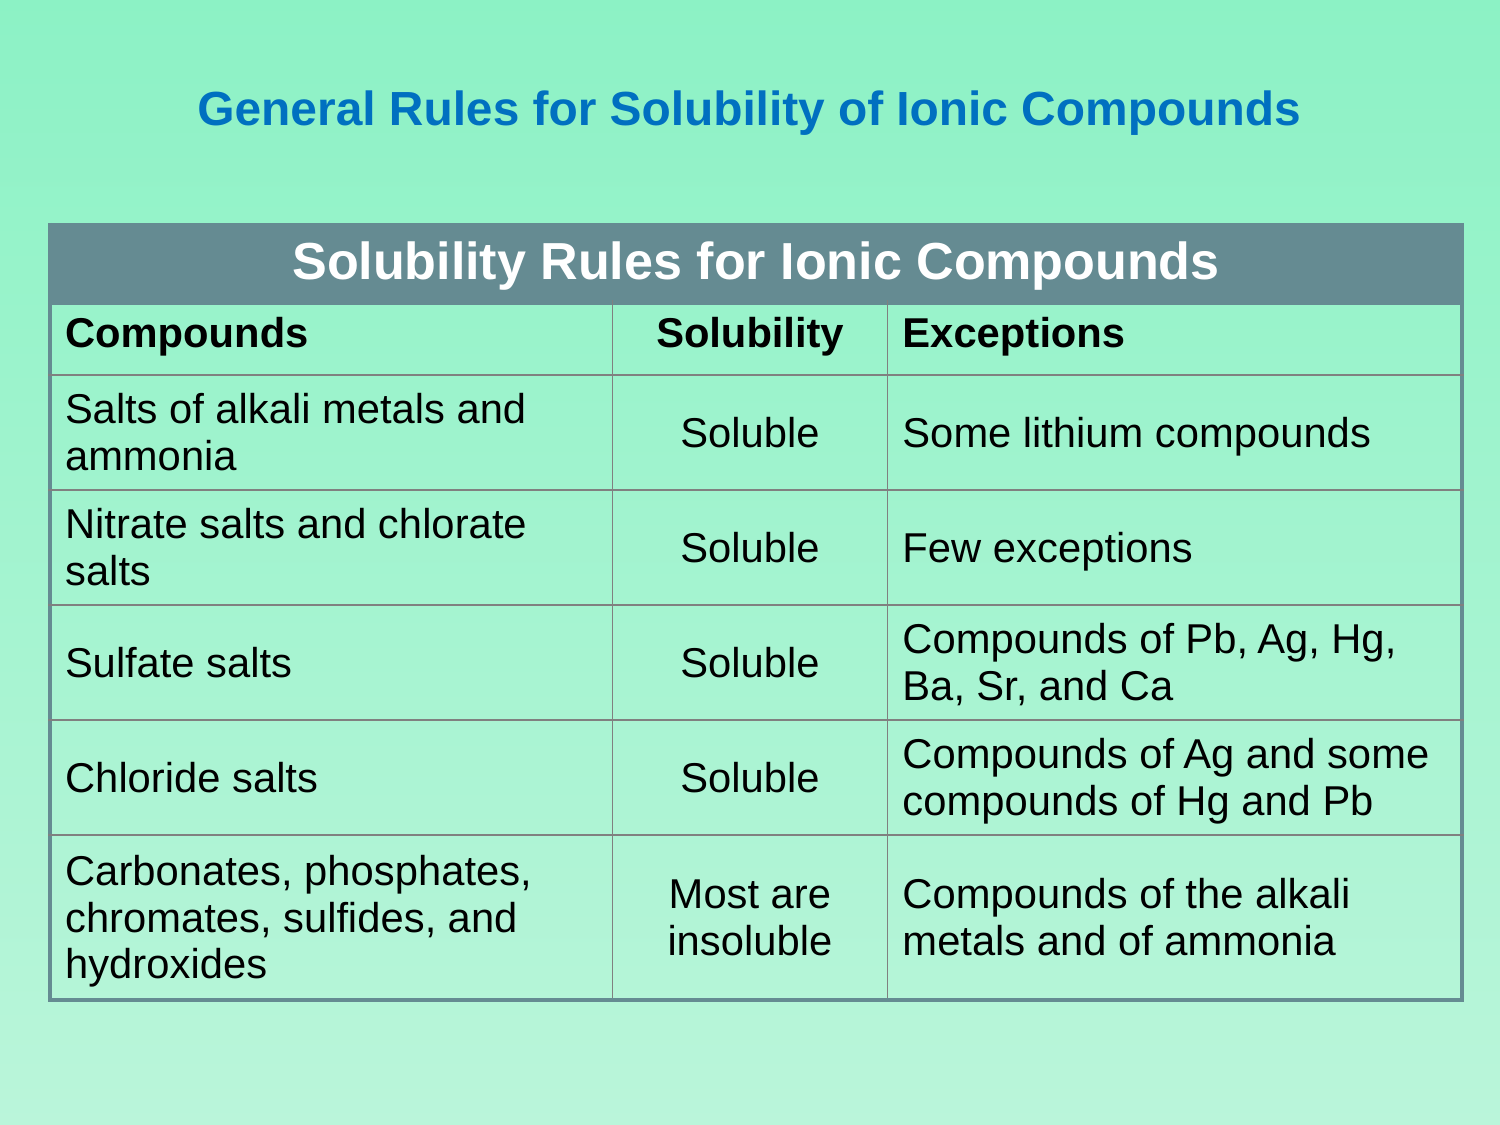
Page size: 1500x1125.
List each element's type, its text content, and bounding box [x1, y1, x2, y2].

text_box General Rules for Solubility of Ionic Compounds [149, 37, 1350, 175]
table_cell Exceptions [888, 305, 1460, 374]
table_cell Soluble [613, 721, 887, 834]
table_cell Few exceptions [888, 491, 1460, 604]
table_header Solubility Rules for Ionic Compounds [52, 227, 1460, 300]
table_cell Nitrate salts and chlorate salts [52, 491, 612, 604]
table_cell Compounds of Ag and some compounds of Hg and Pb [888, 721, 1460, 834]
table_cell Carbonates, phosphates, chromates, sulfides, and hydroxides [52, 836, 612, 998]
table_cell Solubility [613, 305, 887, 374]
table_cell Soluble [613, 491, 887, 604]
table_cell Some lithium compounds [888, 376, 1460, 489]
table_cell Compounds of Pb, Ag, Hg, Ba, Sr, and Ca [888, 606, 1460, 719]
table_cell Compounds of the alkali metals and of ammonia [888, 836, 1460, 998]
table_cell Most are insoluble [613, 836, 887, 998]
table_cell Soluble [613, 606, 887, 719]
table_cell Compounds [52, 305, 612, 374]
table_cell Sulfate salts [52, 606, 612, 719]
table_cell Chloride salts [52, 721, 612, 834]
table_cell Salts of alkali metals and ammonia [52, 376, 612, 489]
table_cell Soluble [613, 376, 887, 489]
